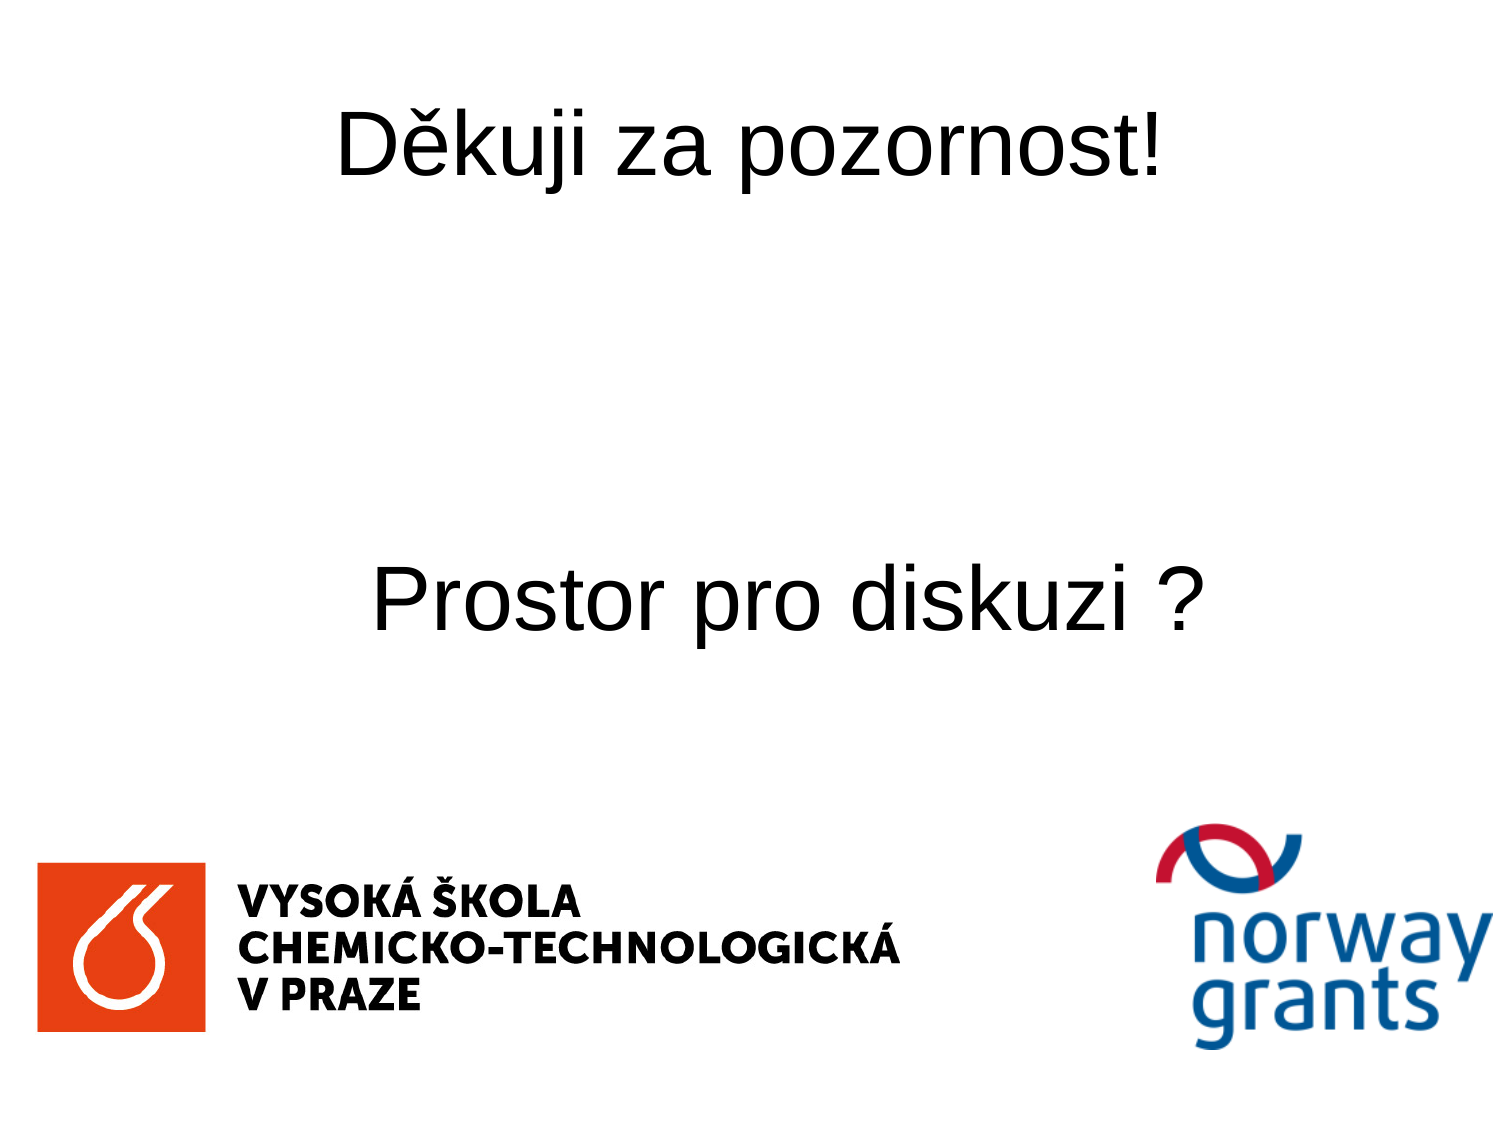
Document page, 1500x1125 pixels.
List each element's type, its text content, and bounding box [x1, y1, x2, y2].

picture [1156, 823, 1494, 1050]
title Děkuji za pozornost! [75, 45, 1425, 233]
picture [0, 822, 937, 1071]
list Prostor pro diskuzi ? [76, 314, 1427, 828]
